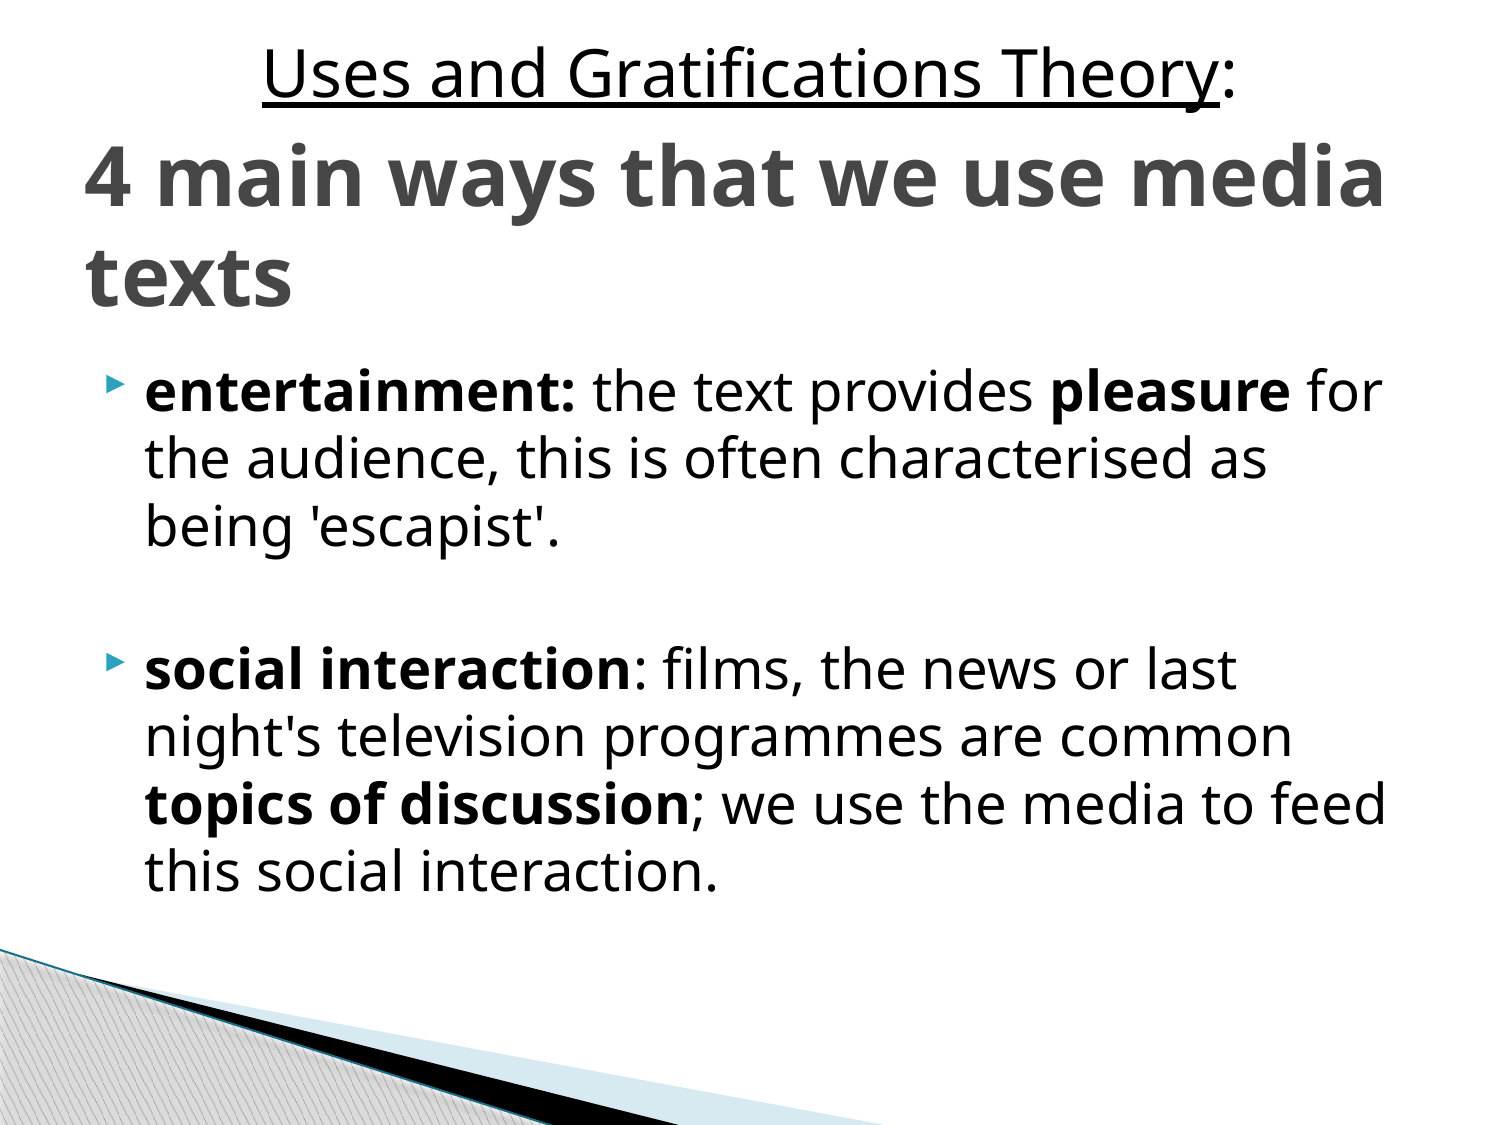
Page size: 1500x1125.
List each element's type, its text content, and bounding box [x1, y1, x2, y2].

list entertainment: the text provides pleasure for the audience, this is often characterised as being 'escapist'. social interaction: films, the news or last night's television programmes are common topics of discussion; we use the media to feed this social interaction. [70, 347, 1421, 1090]
text_box Uses and Gratifications Theory: [0, 0, 1500, 153]
title 4 main ways that we use media texts [70, 153, 1421, 317]
